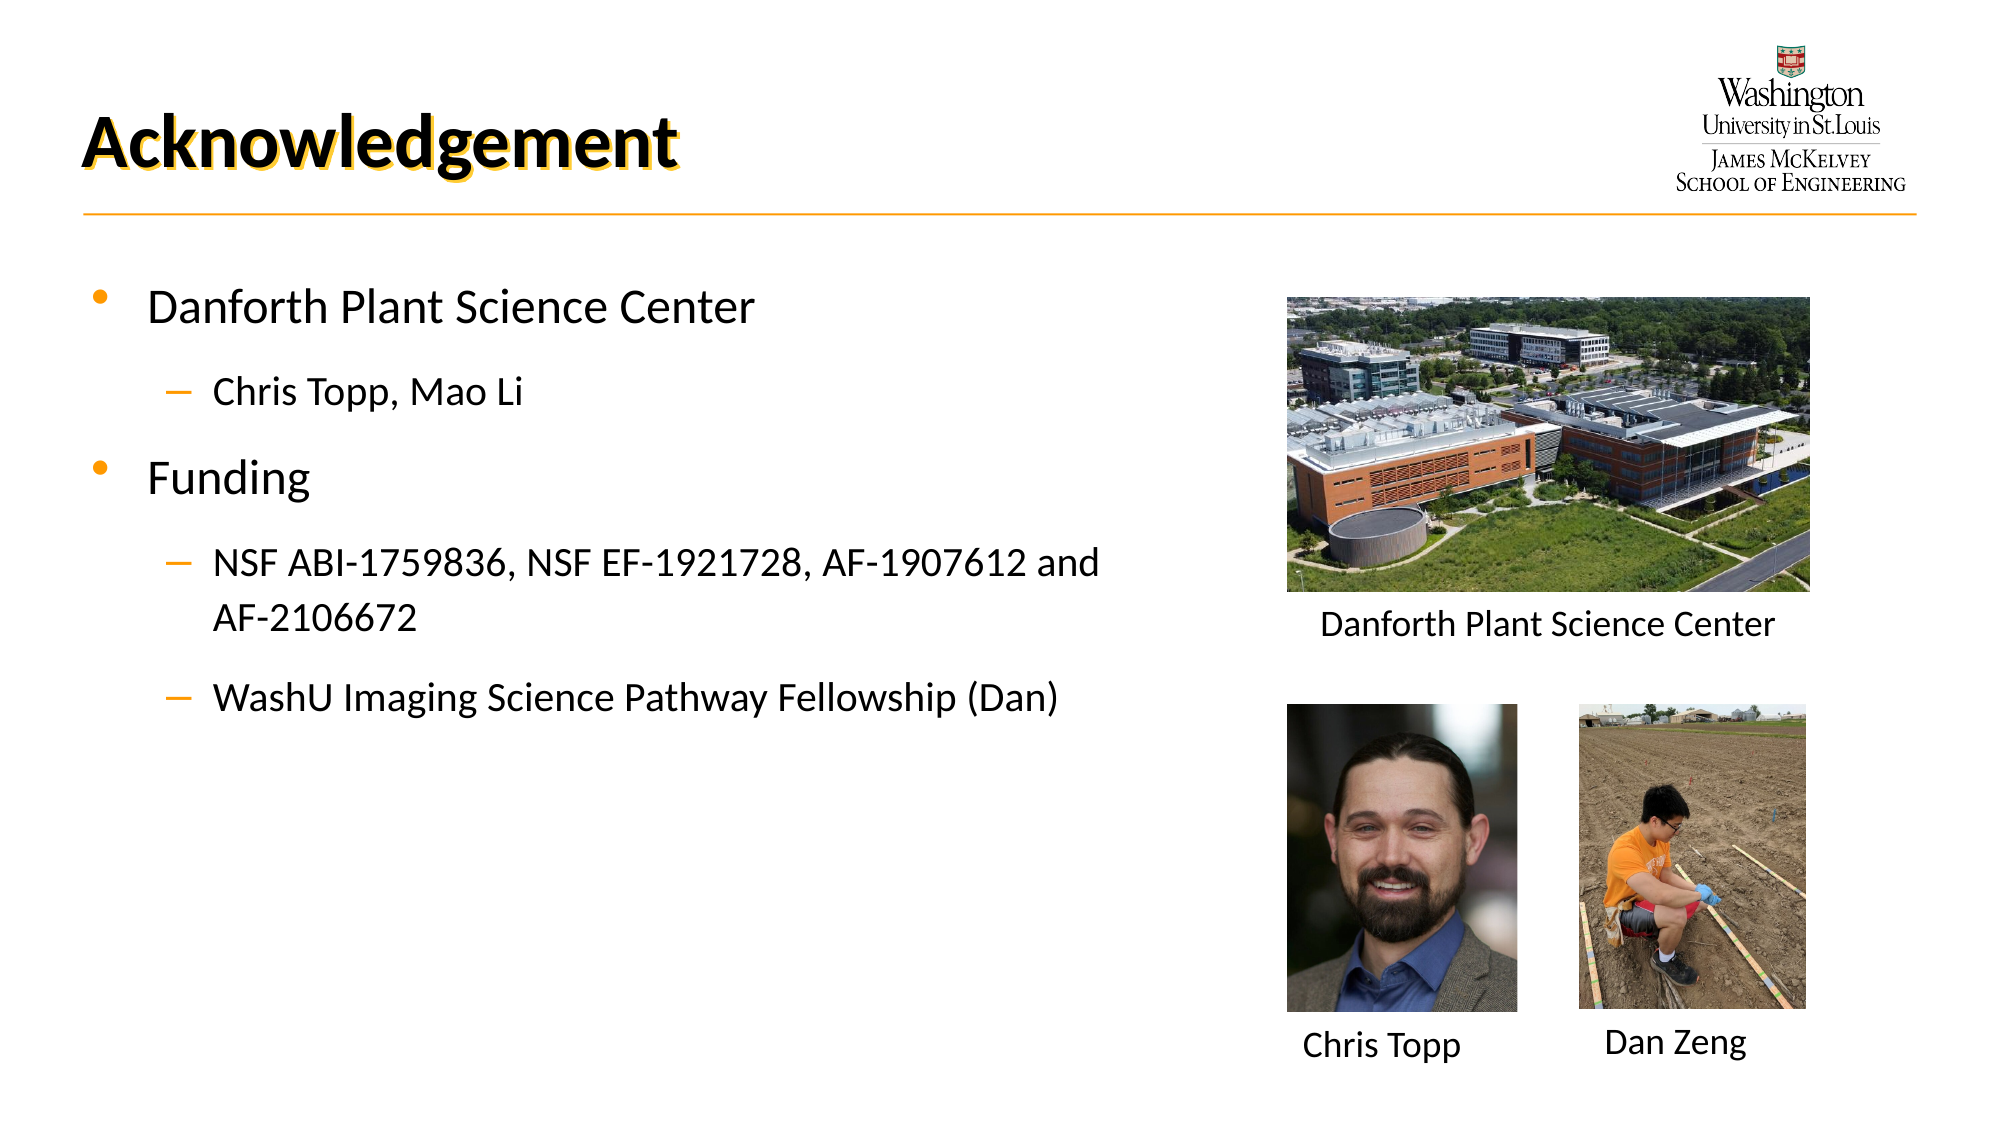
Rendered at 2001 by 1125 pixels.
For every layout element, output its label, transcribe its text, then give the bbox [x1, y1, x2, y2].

picture [1286, 297, 1810, 592]
picture [1665, 34, 1917, 203]
title Acknowledgement [66, 36, 1534, 237]
text_box Danforth Plant Science Center [1305, 600, 1791, 651]
list Danforth Plant Science Center Chris Topp, Mao Li Funding NSF ABI-1759836, NSF EF-1921728, AF-1907612 and AF-2106672 WashU Imaging Science Pathway Fellowship (Dan) [76, 260, 1149, 1023]
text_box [1286, 704, 1518, 1074]
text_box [1578, 704, 1810, 1071]
